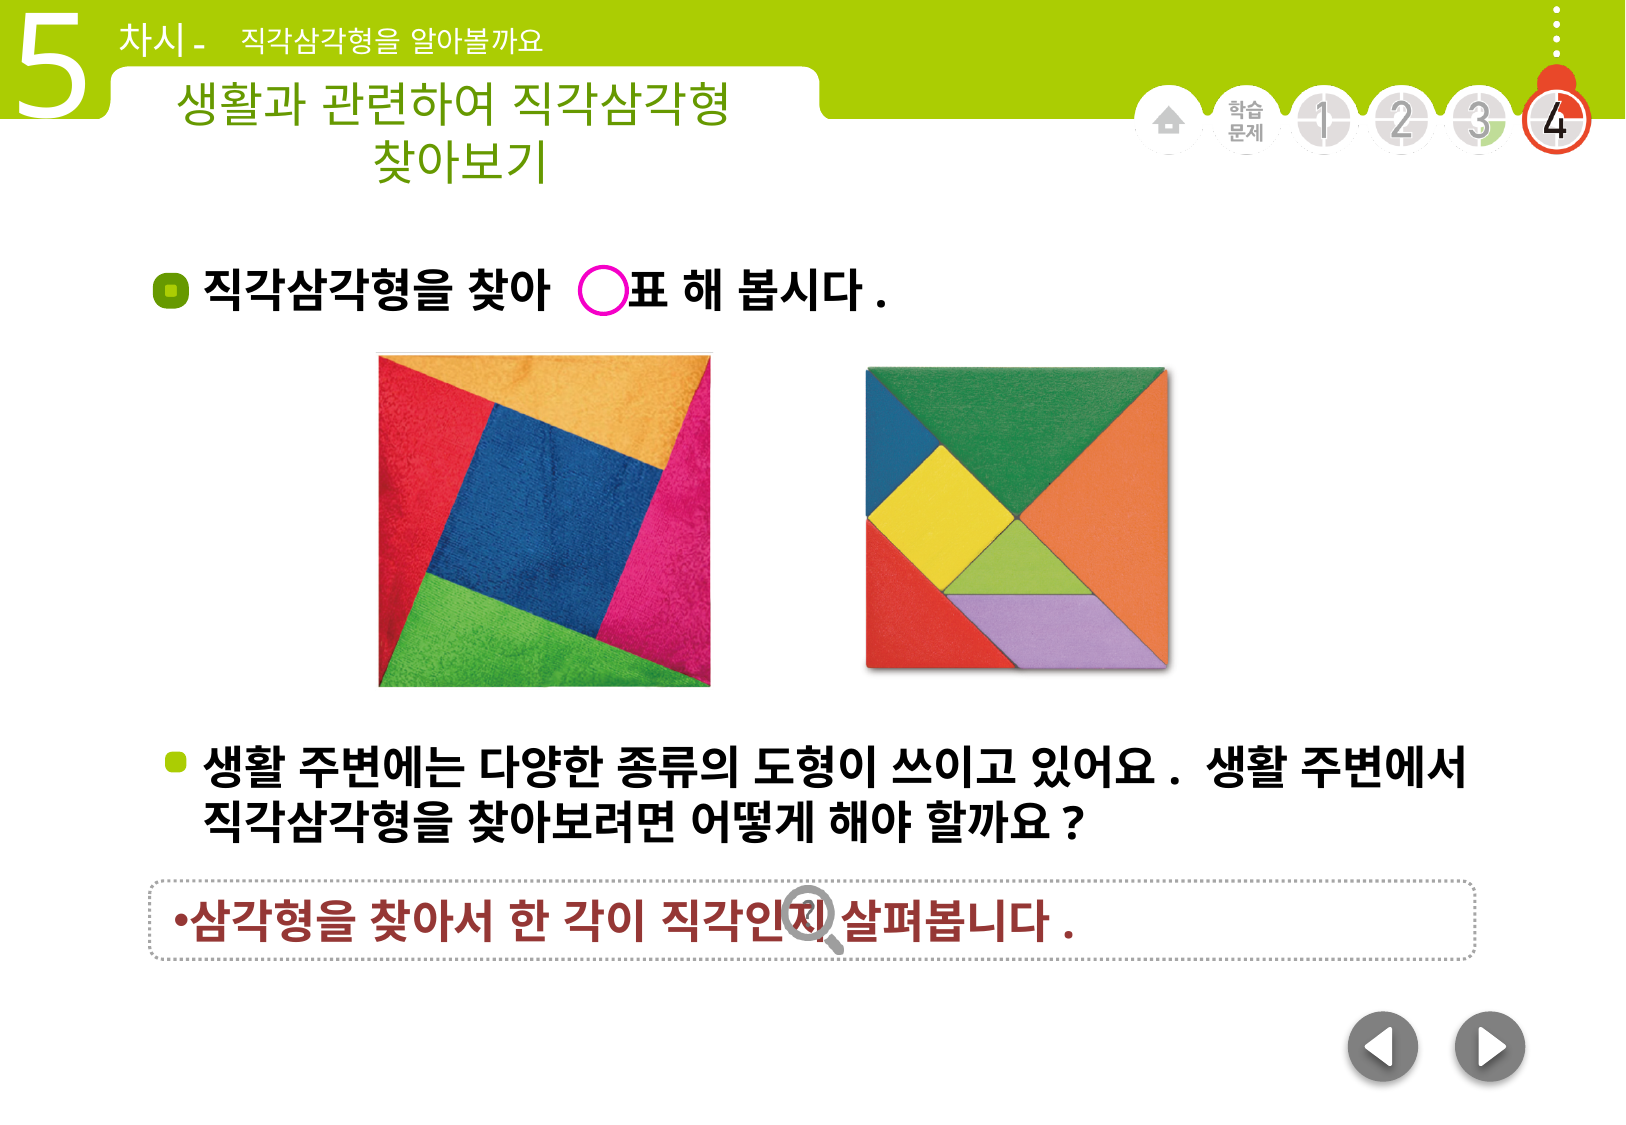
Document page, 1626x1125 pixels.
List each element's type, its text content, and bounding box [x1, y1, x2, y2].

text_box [152, 254, 1494, 326]
picture [781, 885, 844, 955]
picture [1133, 4, 1592, 155]
text_box 생활과 관련하여 직각삼각형 찾아보기 [109, 75, 813, 198]
picture [822, 329, 1201, 700]
text_box 삼각형을 찾아서 한 각이 직각인지 살펴봅니다. [841, 884, 1163, 955]
picture [360, 329, 739, 700]
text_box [164, 730, 1483, 858]
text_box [1454, 1011, 1526, 1082]
text_box 삼각형을 찾아서 한 각이 직각인지 살펴봅니다. [158, 884, 782, 955]
text_box [0, 0, 1625, 75]
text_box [1347, 1011, 1419, 1082]
text_box [147, 878, 1477, 962]
